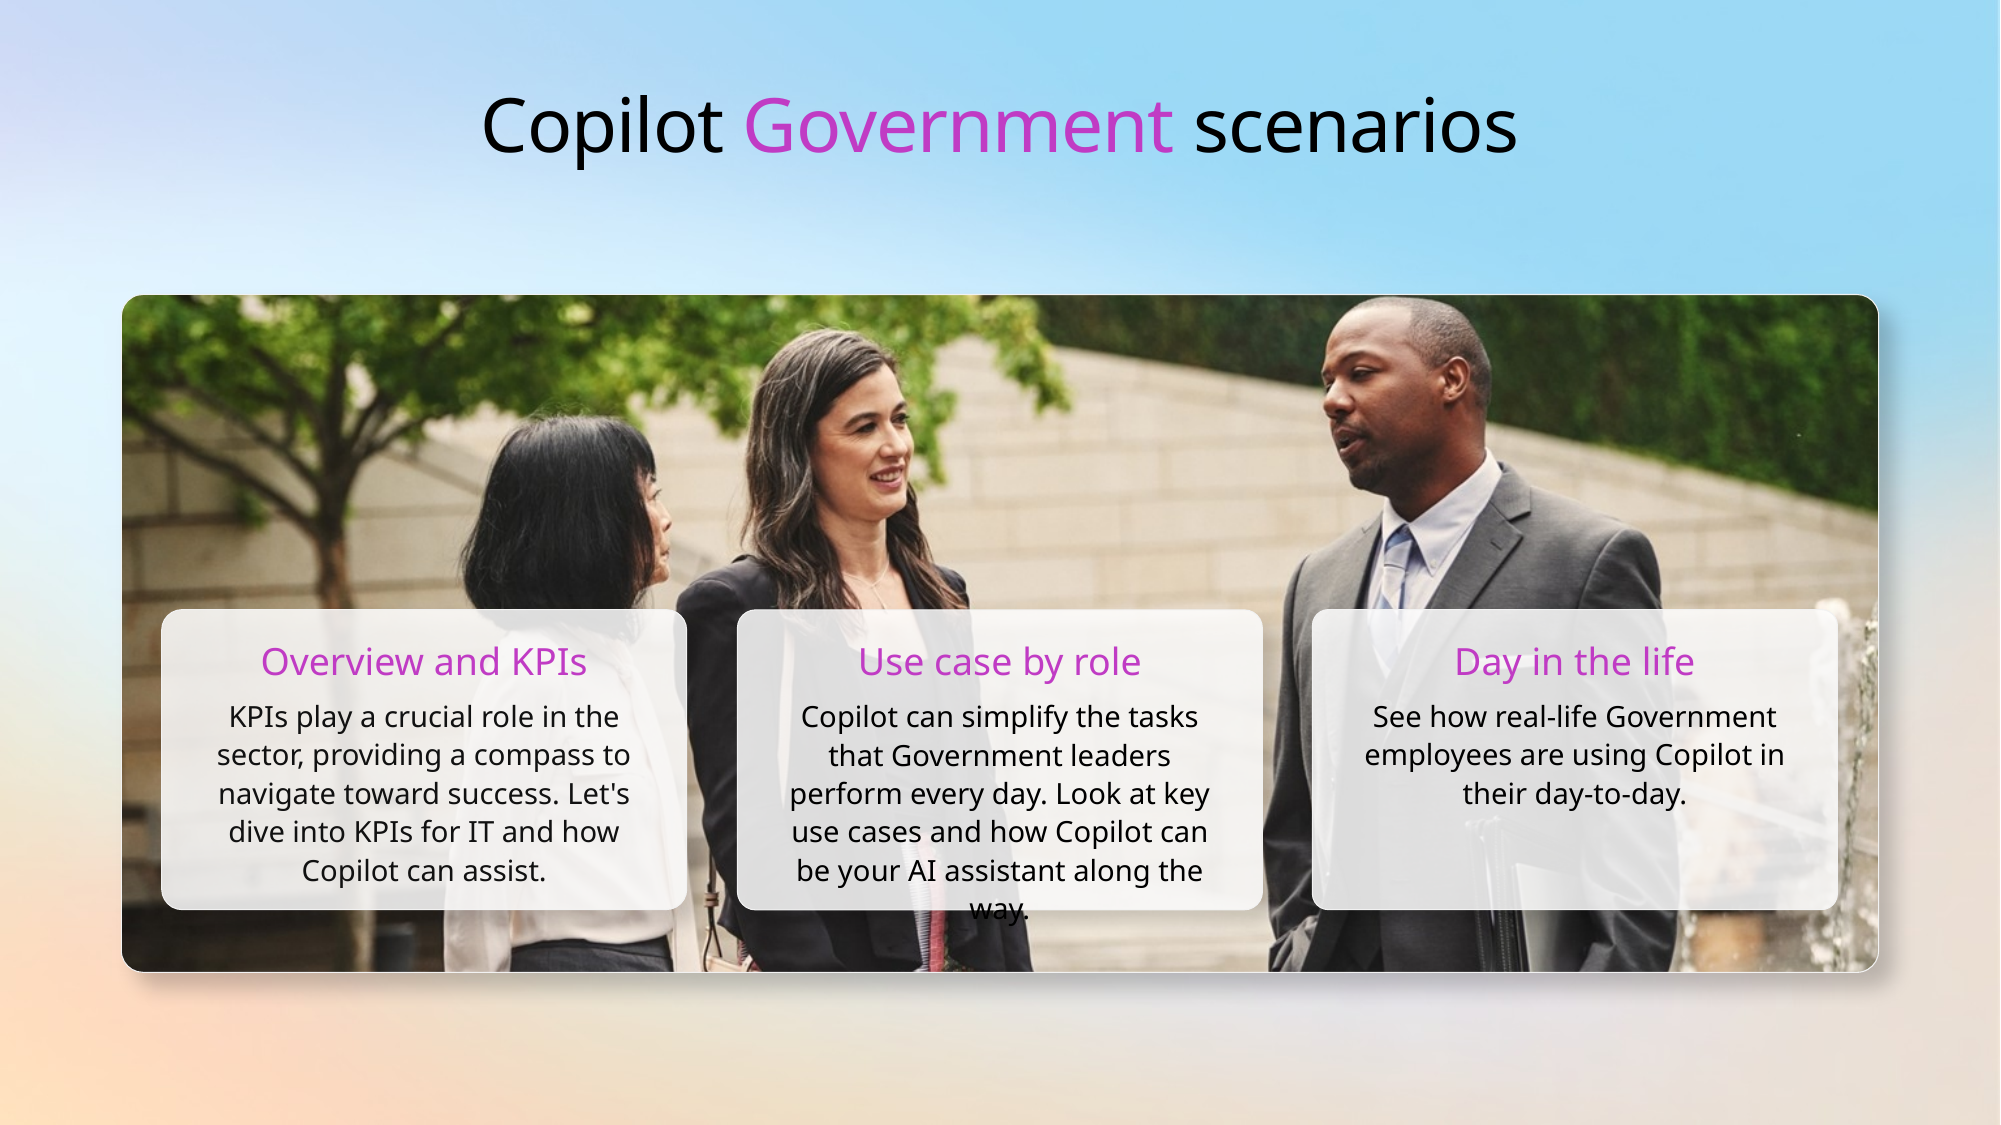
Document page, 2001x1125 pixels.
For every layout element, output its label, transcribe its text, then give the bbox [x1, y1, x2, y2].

title Copilot Government scenarios [93, 77, 1907, 169]
picture [0, 0, 2000, 1125]
